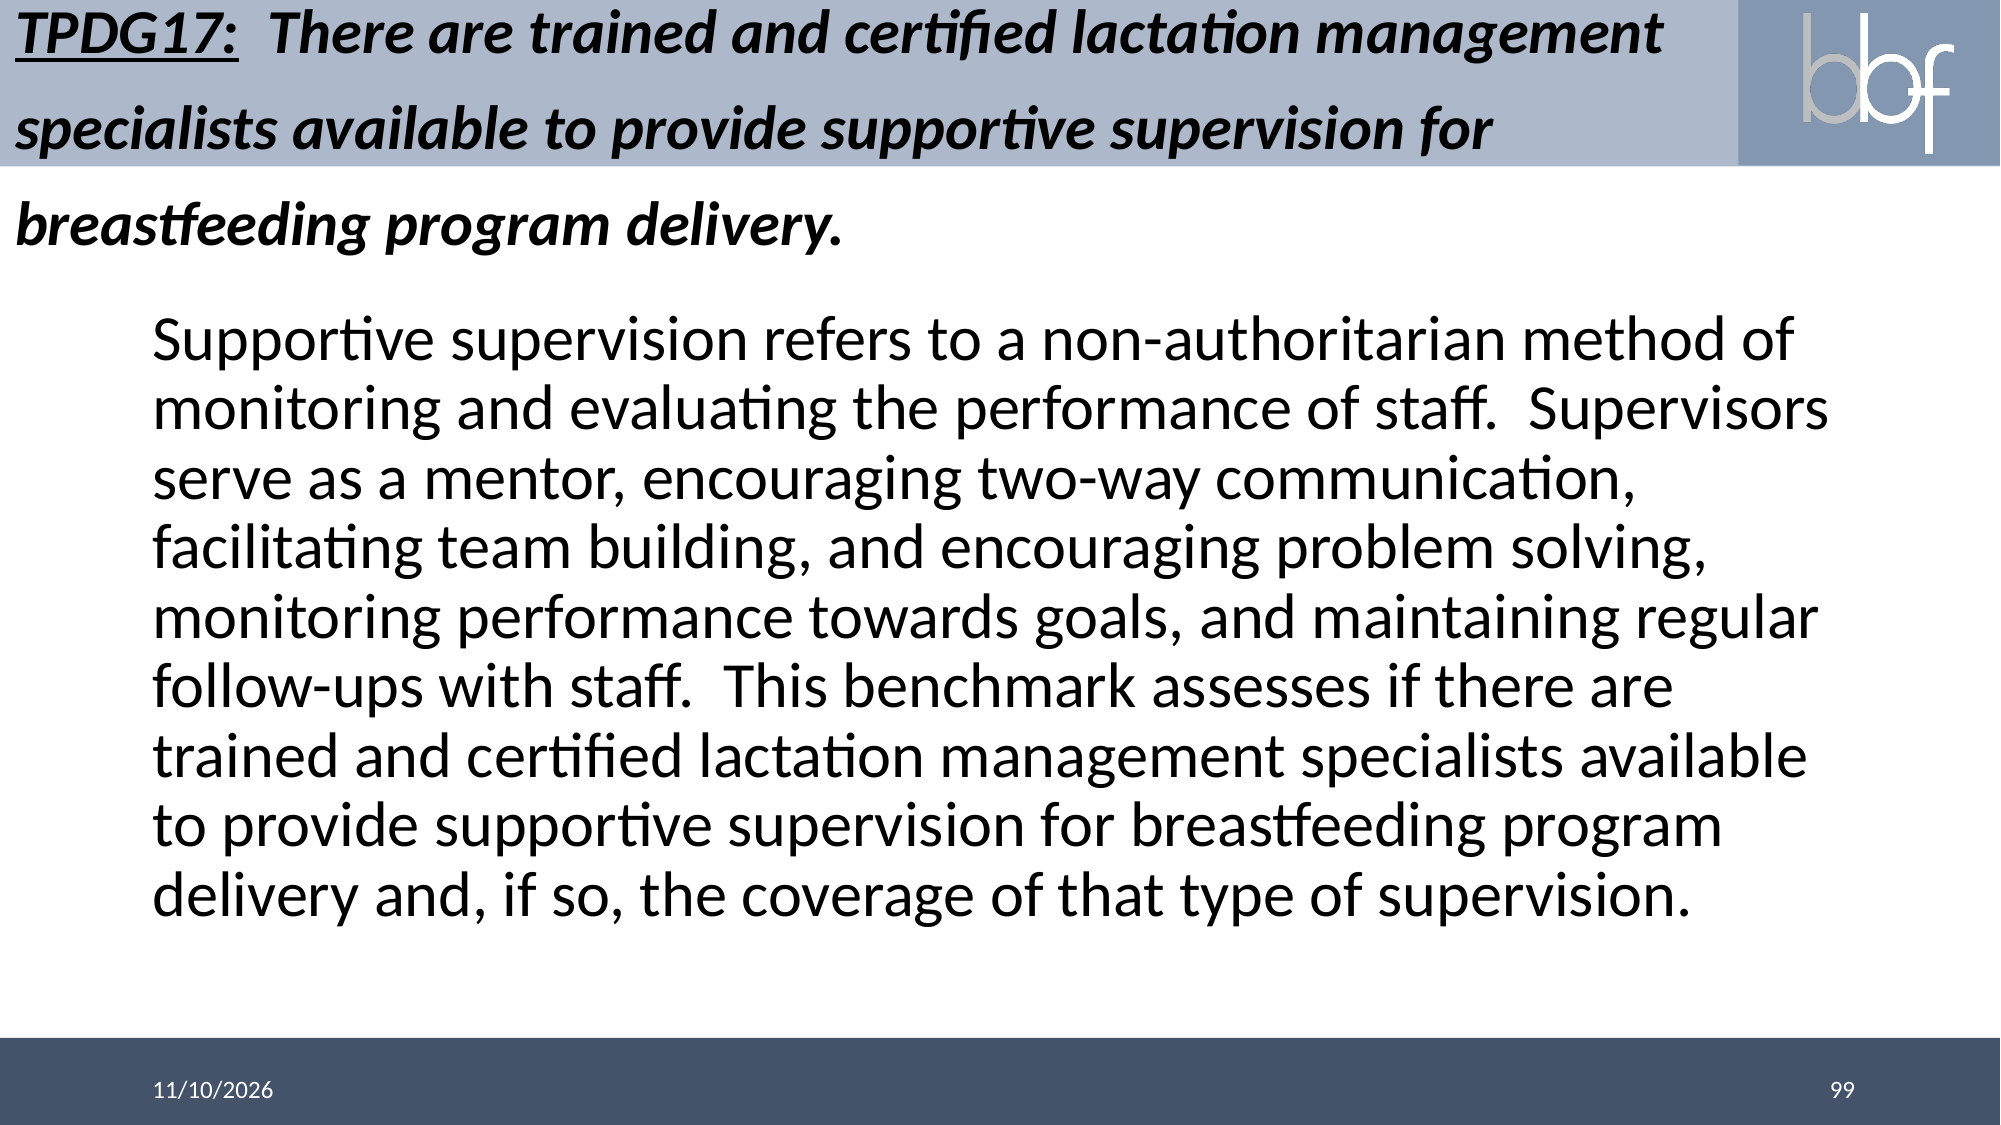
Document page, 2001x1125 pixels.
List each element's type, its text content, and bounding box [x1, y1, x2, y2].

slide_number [137, 1058, 330, 1119]
slide_number 99 [1714, 1058, 1871, 1119]
list Supportive supervision refers to a non-authoritarian method of monitoring and evaluating the performance of staff. Supervisors serve as a mentor, encouraging two-way communication, facilitating team building, and encouraging problem solving, monitoring performance towards goals, and maintaining regular follow-ups with staff. This benchmark assesses if there are trained and certified lactation management specialists available to provide supportive supervision for breastfeeding program delivery and, if so, the coverage of that type of supervision. [137, 297, 1868, 987]
title TPDG17: There are trained and certified lactation management specialists available to provide supportive supervision for breastfeeding program delivery. [0, 47, 1796, 181]
